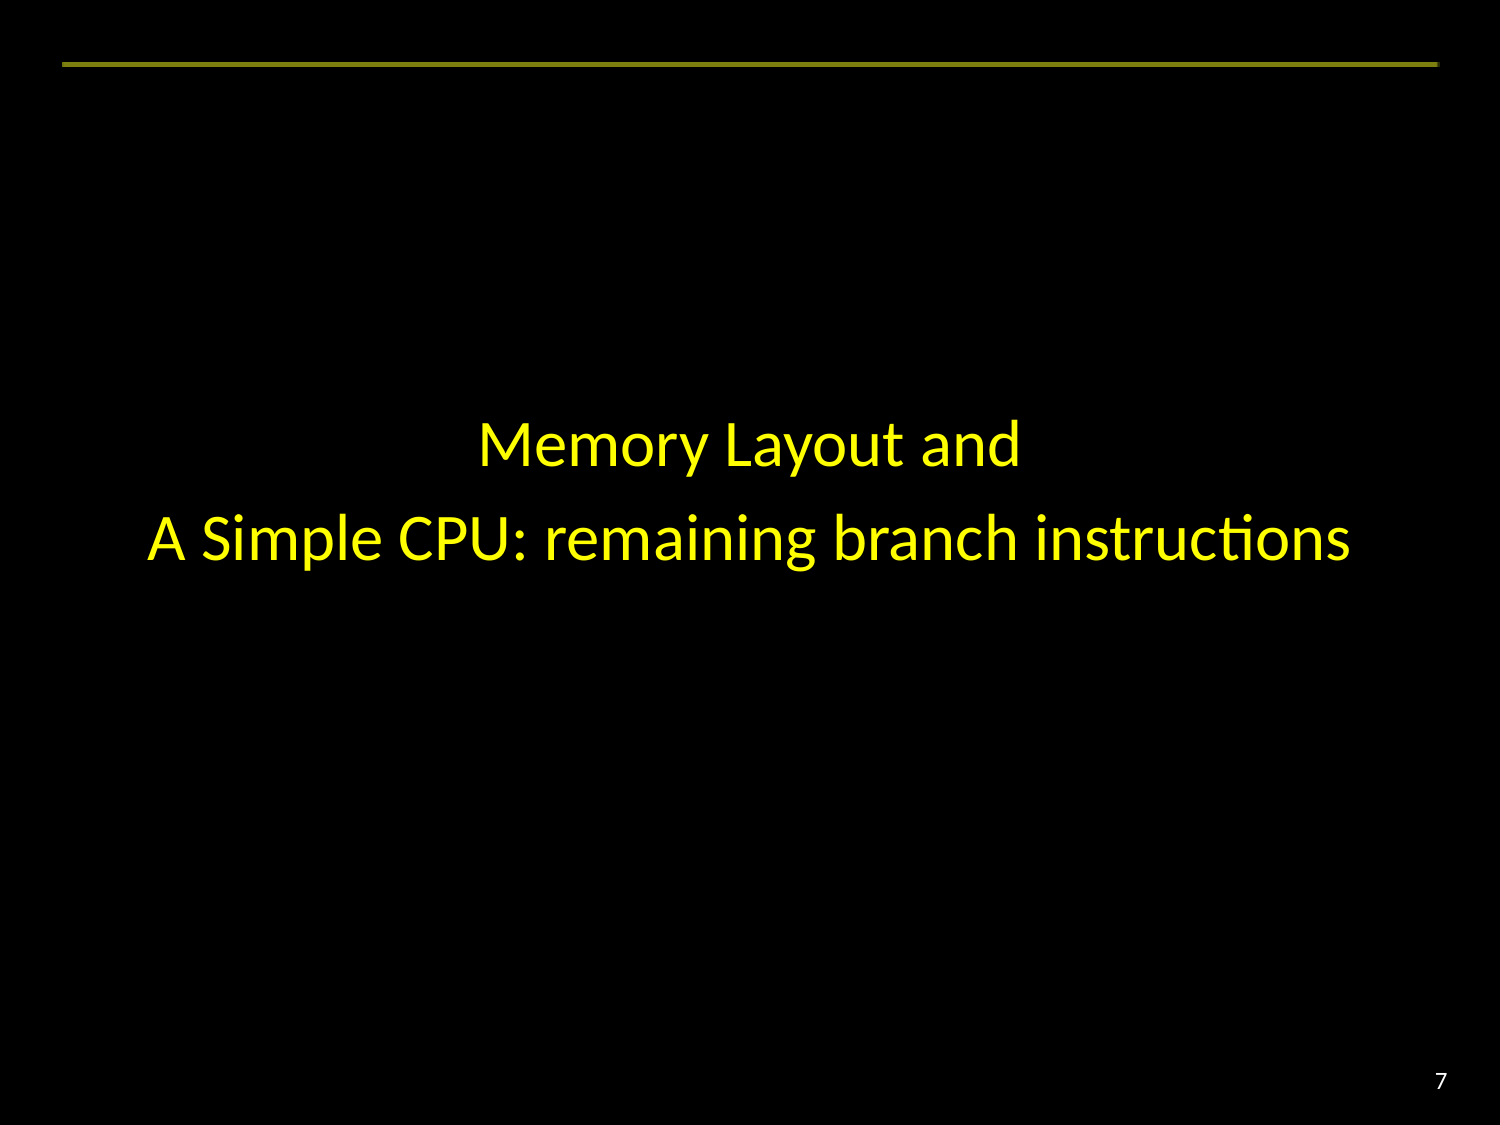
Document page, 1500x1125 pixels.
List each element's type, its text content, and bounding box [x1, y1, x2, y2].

list Memory Layout and A Simple CPU: remaining branch instructions [37, 112, 1463, 1063]
picture [62, 62, 1440, 67]
